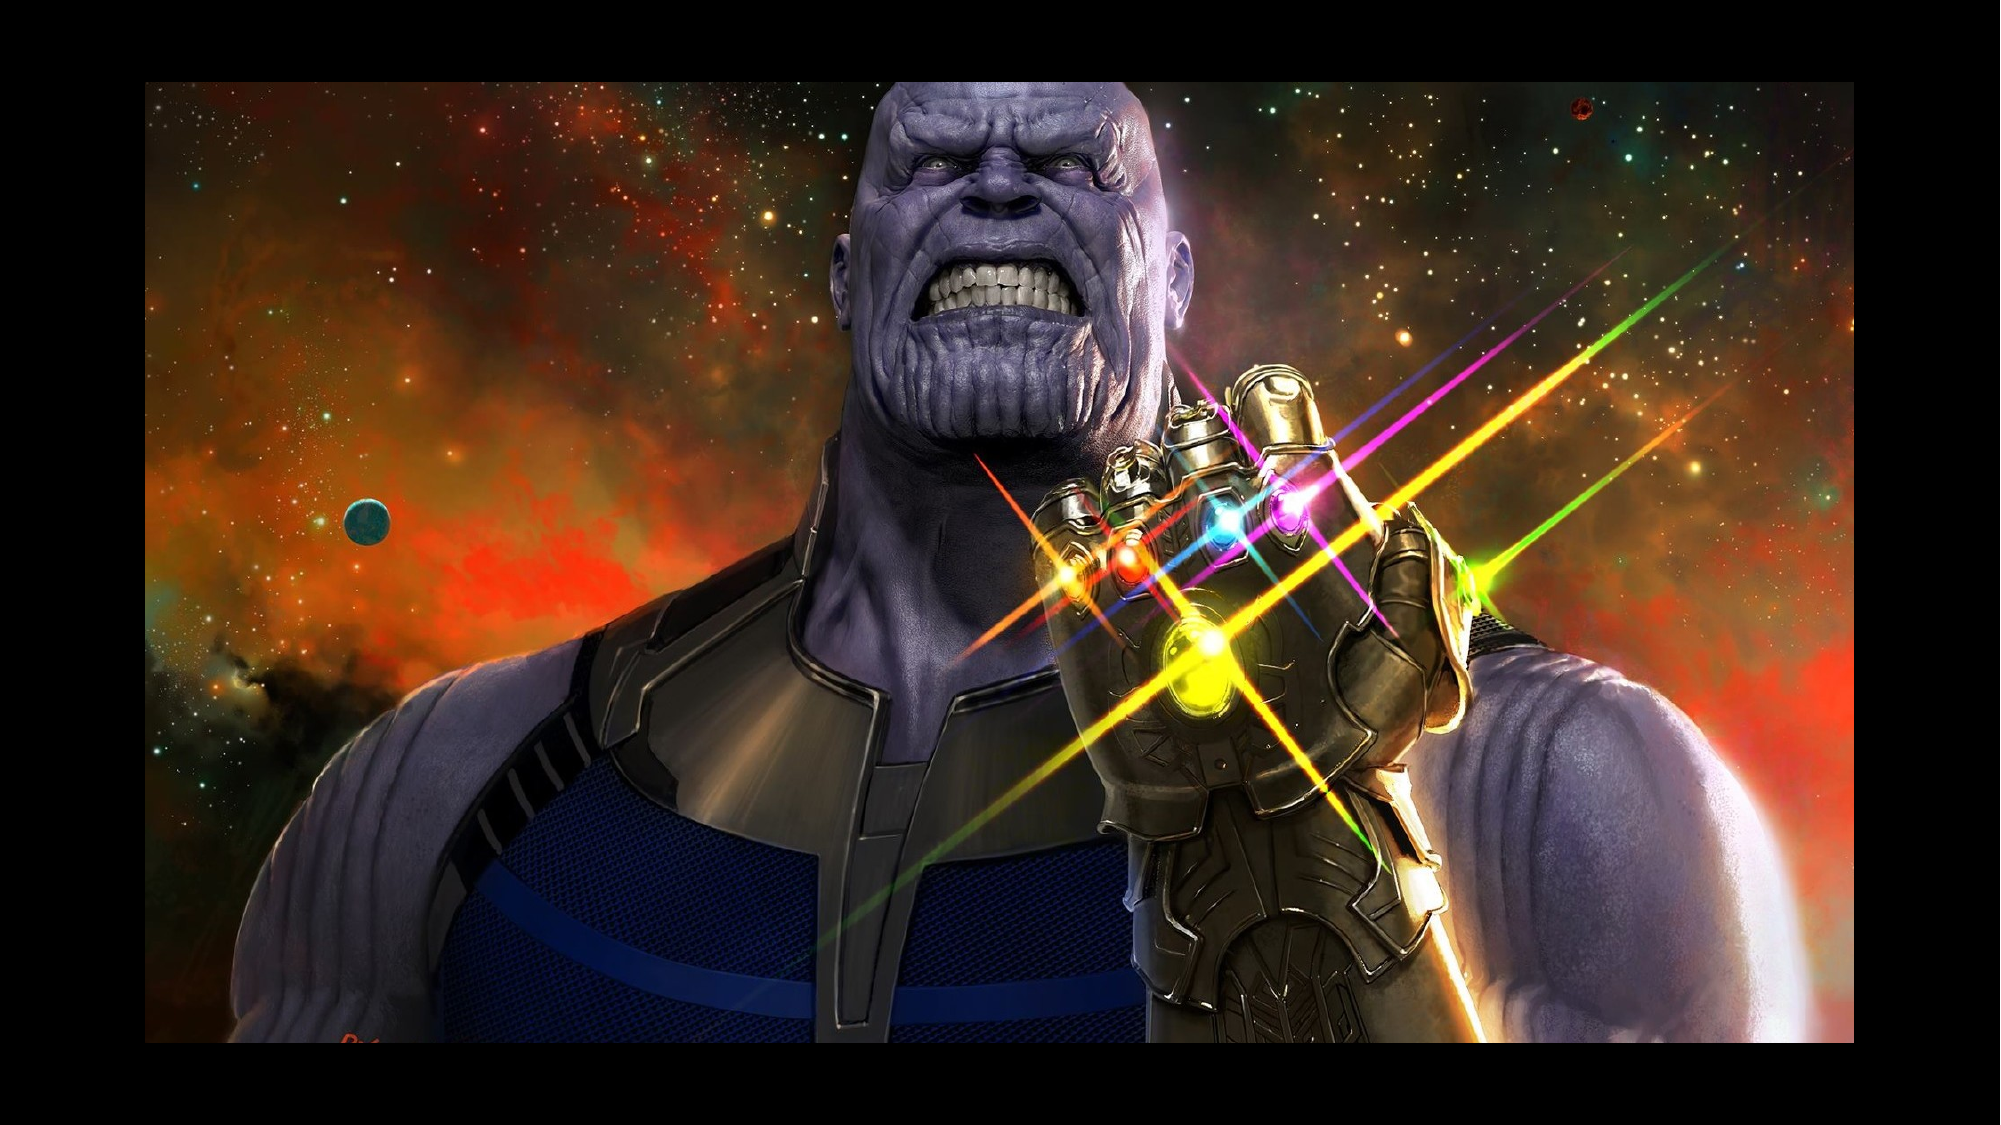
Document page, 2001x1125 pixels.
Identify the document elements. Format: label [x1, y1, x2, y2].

list [145, 82, 1854, 1043]
